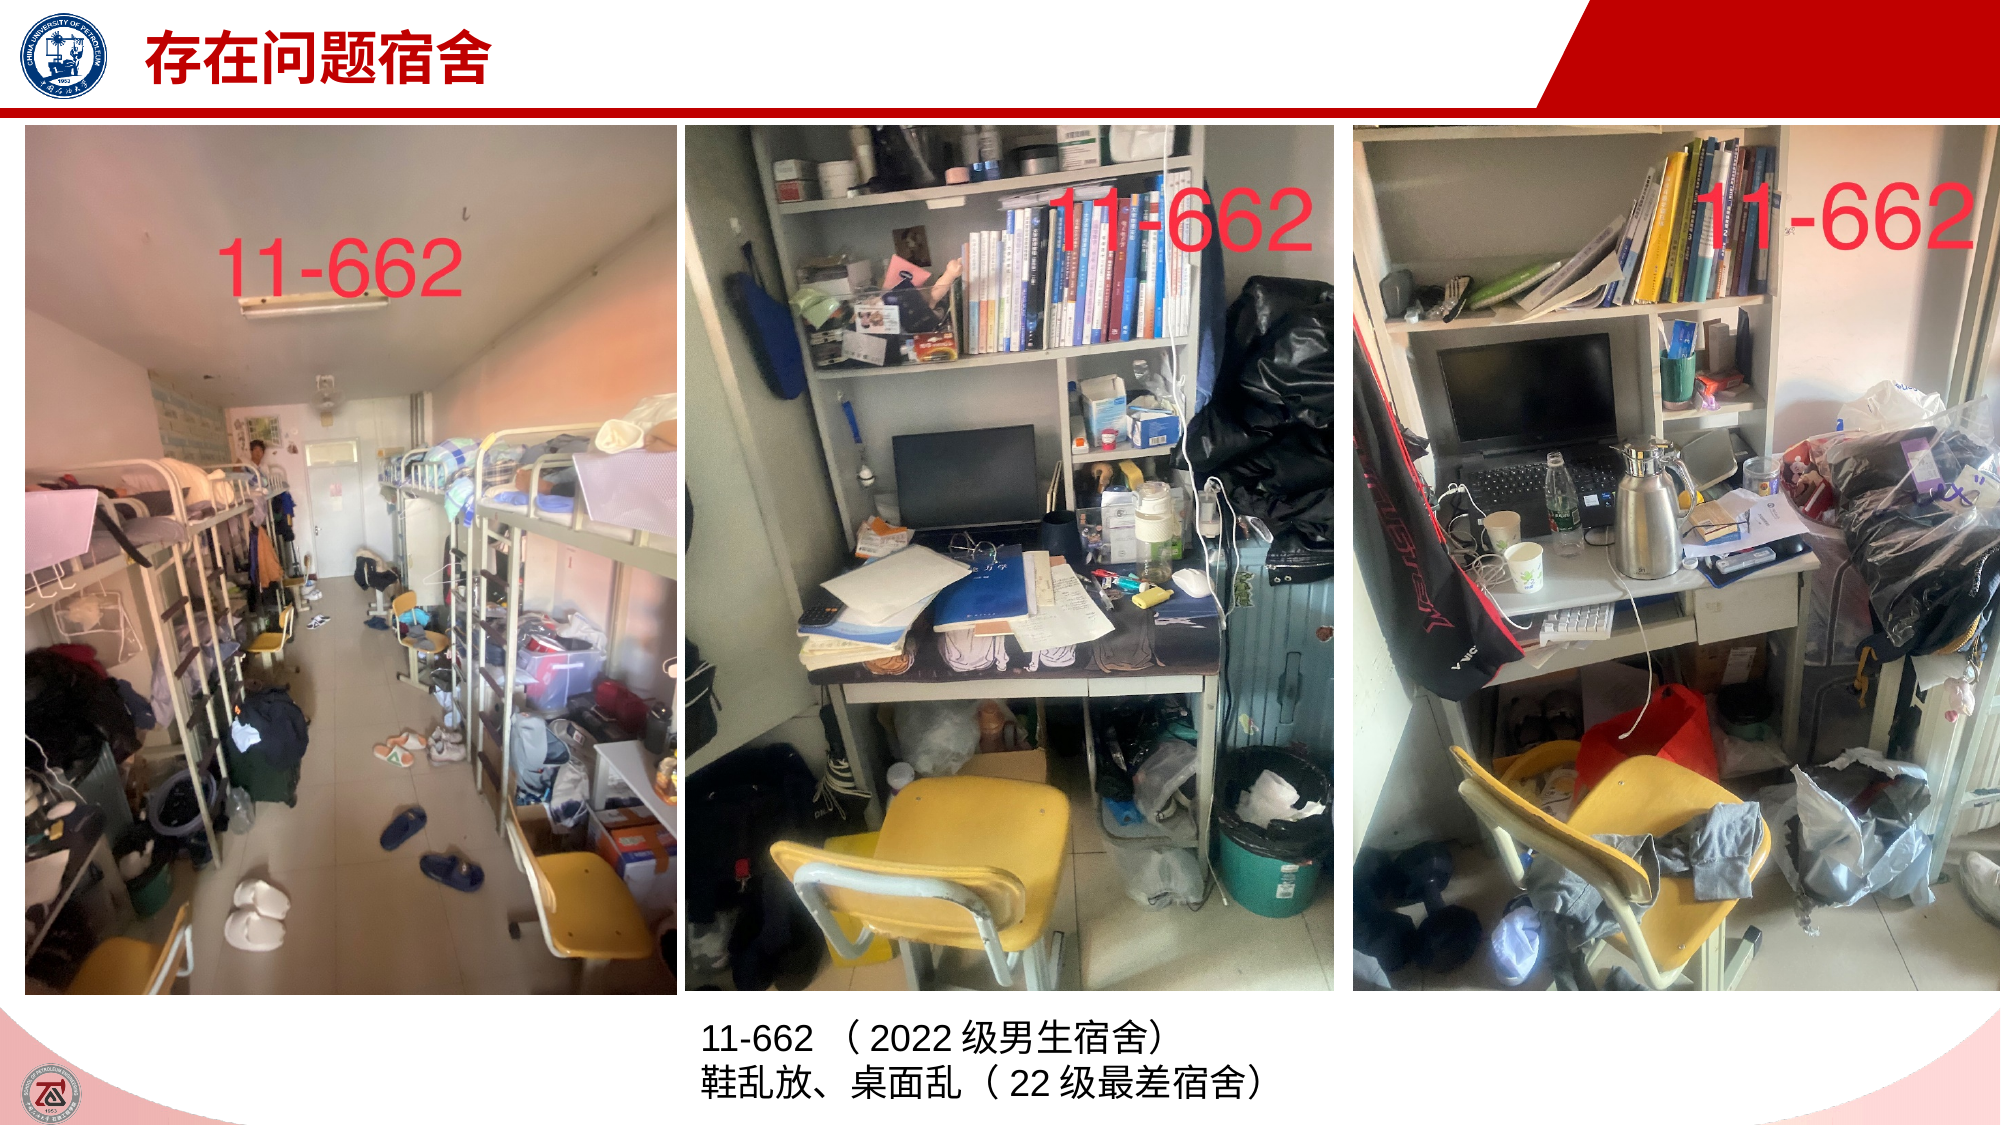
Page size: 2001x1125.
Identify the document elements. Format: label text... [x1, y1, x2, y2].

text_box 存在问题宿舍 [129, 14, 509, 99]
picture [1352, 125, 2000, 991]
picture [24, 125, 677, 995]
text_box 11-662（2022级男生宿舍） 鞋乱放、桌面乱（22级最差宿舍） [685, 1007, 1460, 1112]
picture [0, 1006, 255, 1125]
picture [20, 13, 107, 99]
picture [685, 125, 1335, 991]
picture [1745, 1006, 2001, 1125]
